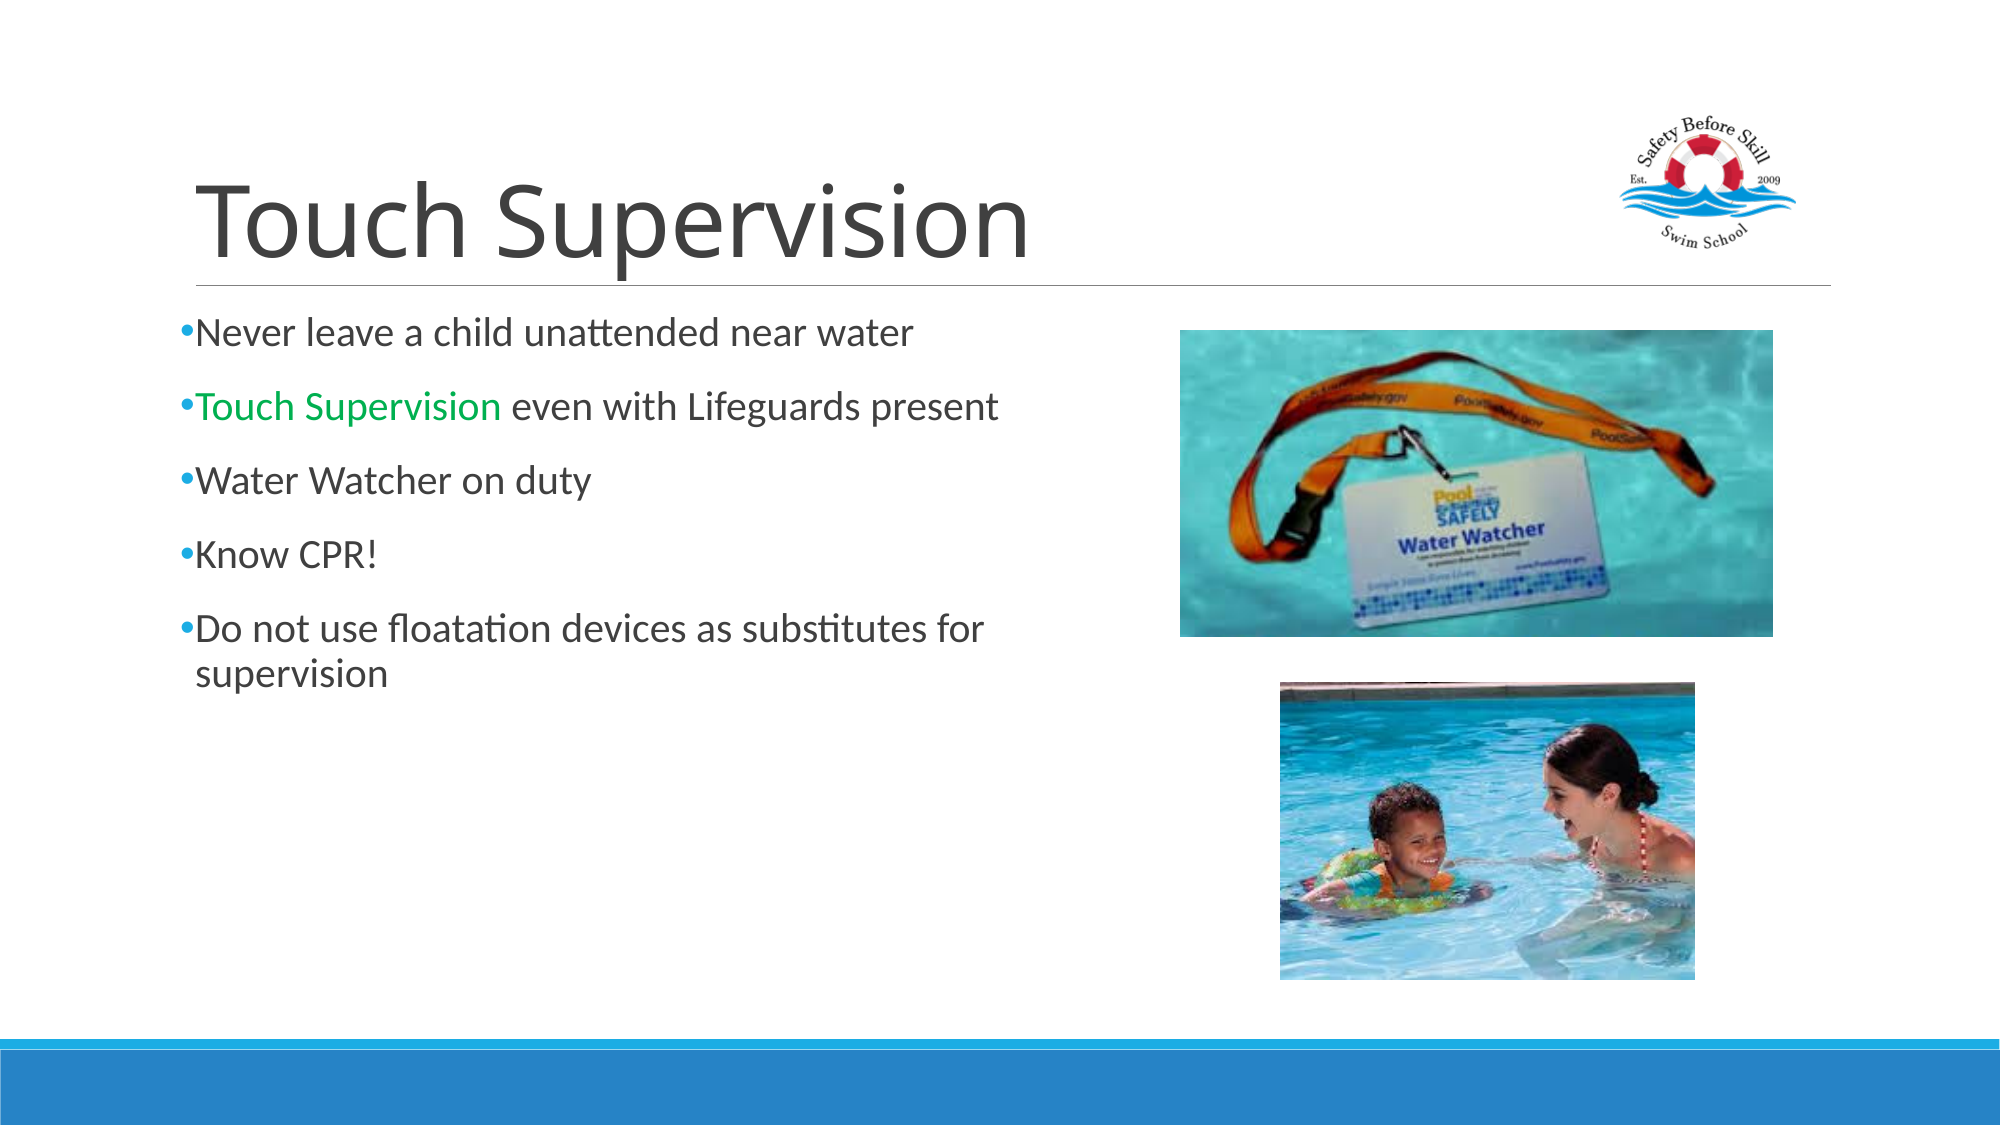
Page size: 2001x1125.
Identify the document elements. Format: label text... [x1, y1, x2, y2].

picture [1434, 741, 1453, 748]
picture [1279, 682, 1695, 705]
list Never leave a child unattended near water Touch Supervision even with Lifeguards present Water Watcher on duty Know CPR! Do not use floatation devices as substitutes for supervision [180, 302, 1155, 963]
picture [1618, 112, 1796, 264]
picture [1369, 732, 1382, 736]
title Touch Supervision [180, 47, 1830, 285]
picture [1290, 726, 1308, 730]
picture [1413, 745, 1432, 749]
picture [1465, 713, 1488, 719]
picture [1279, 718, 1695, 980]
picture [1179, 330, 1773, 638]
picture [1682, 732, 1695, 737]
picture [1622, 714, 1630, 719]
picture [1643, 730, 1650, 737]
